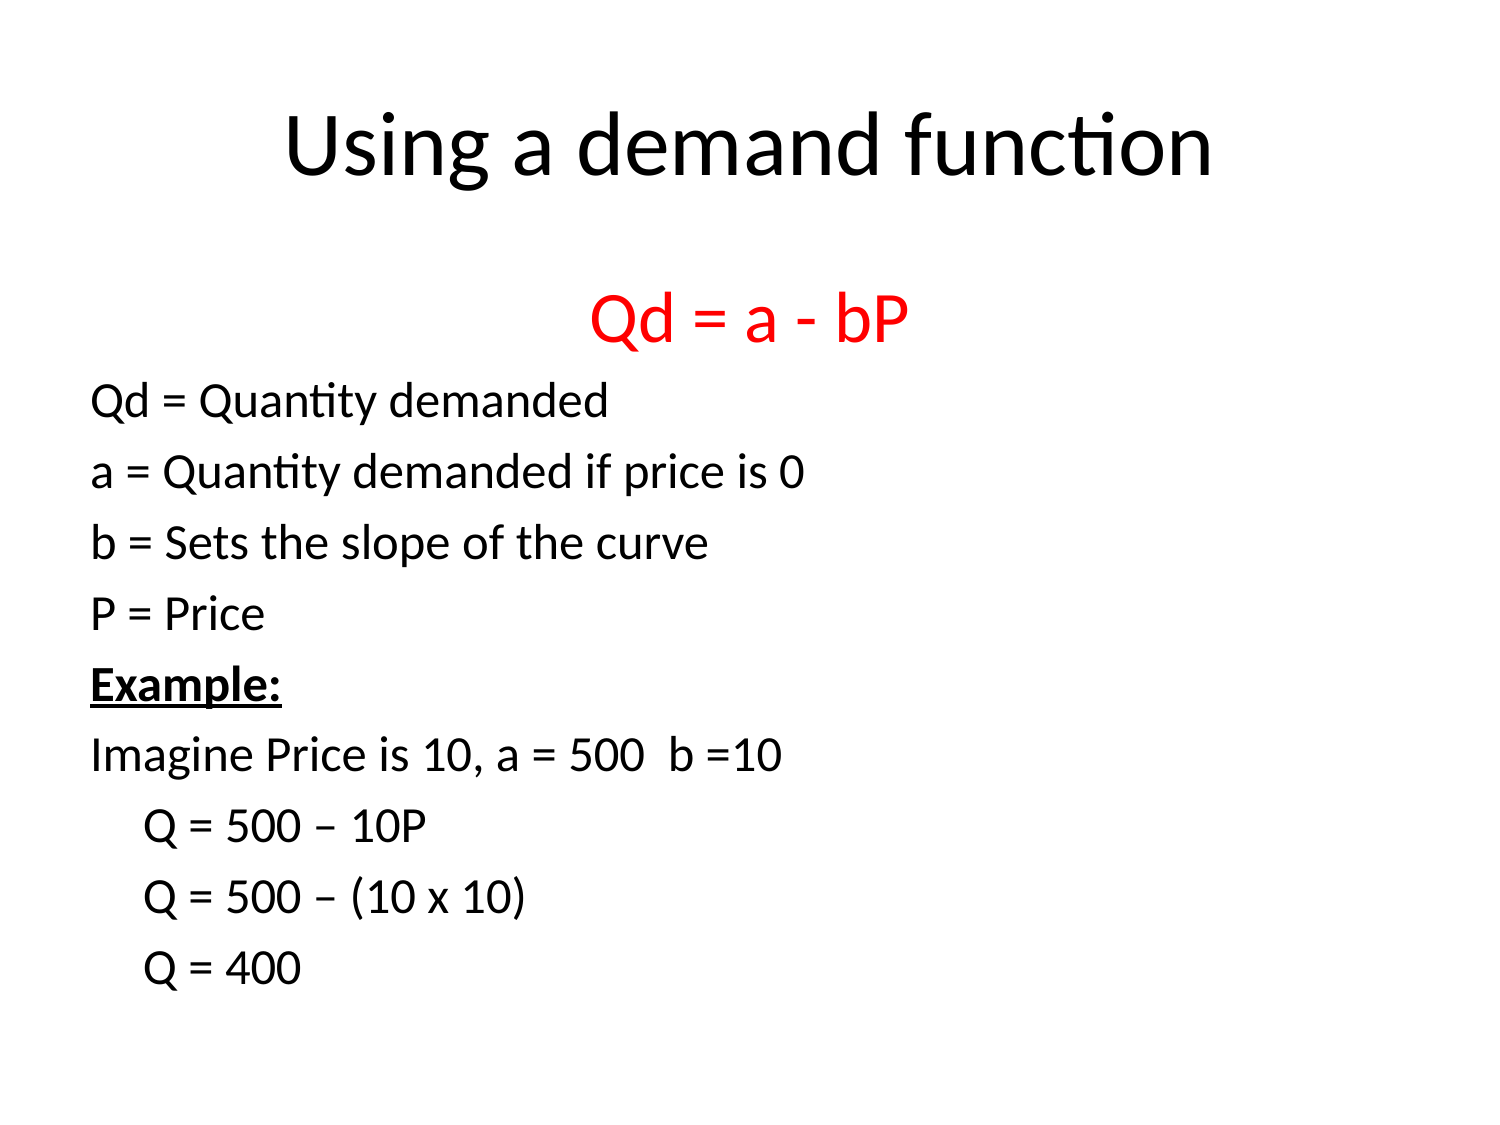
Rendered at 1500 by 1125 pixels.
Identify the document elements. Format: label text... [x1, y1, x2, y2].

title Using a demand function [75, 45, 1425, 233]
list Qd = a - bP Qd = Quantity demanded a = Quantity demanded if price is 0 b = Sets the slope of the curve P = Price Example: Imagine Price is 10, a = 500 b =10 Q = 500 – 10P Q = 500 – (10 x 10) Q = 400 [75, 262, 1425, 1005]
